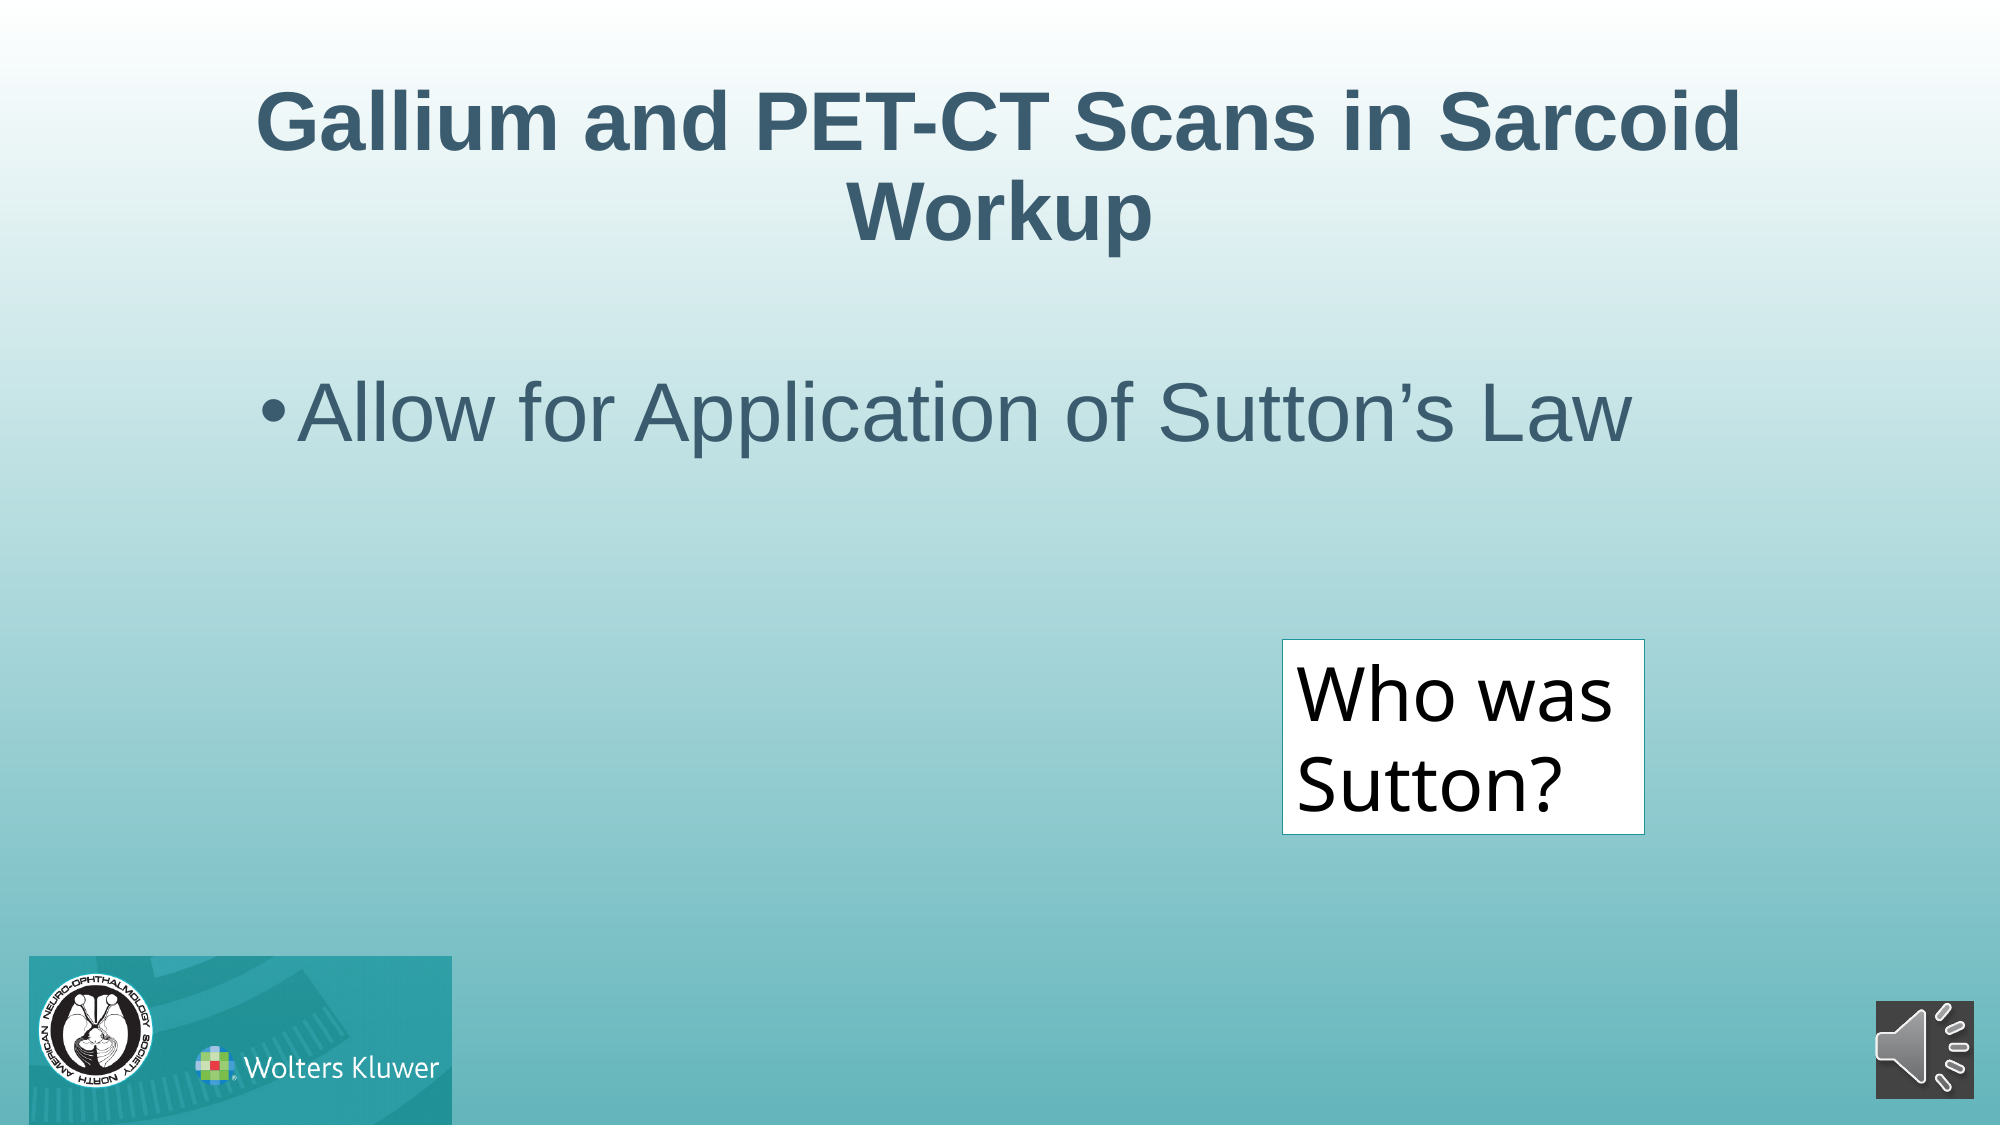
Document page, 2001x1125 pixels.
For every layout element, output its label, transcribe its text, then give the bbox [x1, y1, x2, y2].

picture [29, 956, 452, 1125]
title Gallium and PET-CT Scans in Sarcoid Workup [137, 59, 1863, 278]
text_box Who was Sutton? [1282, 639, 1645, 835]
list Allow for Application of Sutton’s Law [244, 362, 1863, 904]
picture [1874, 999, 1975, 1100]
